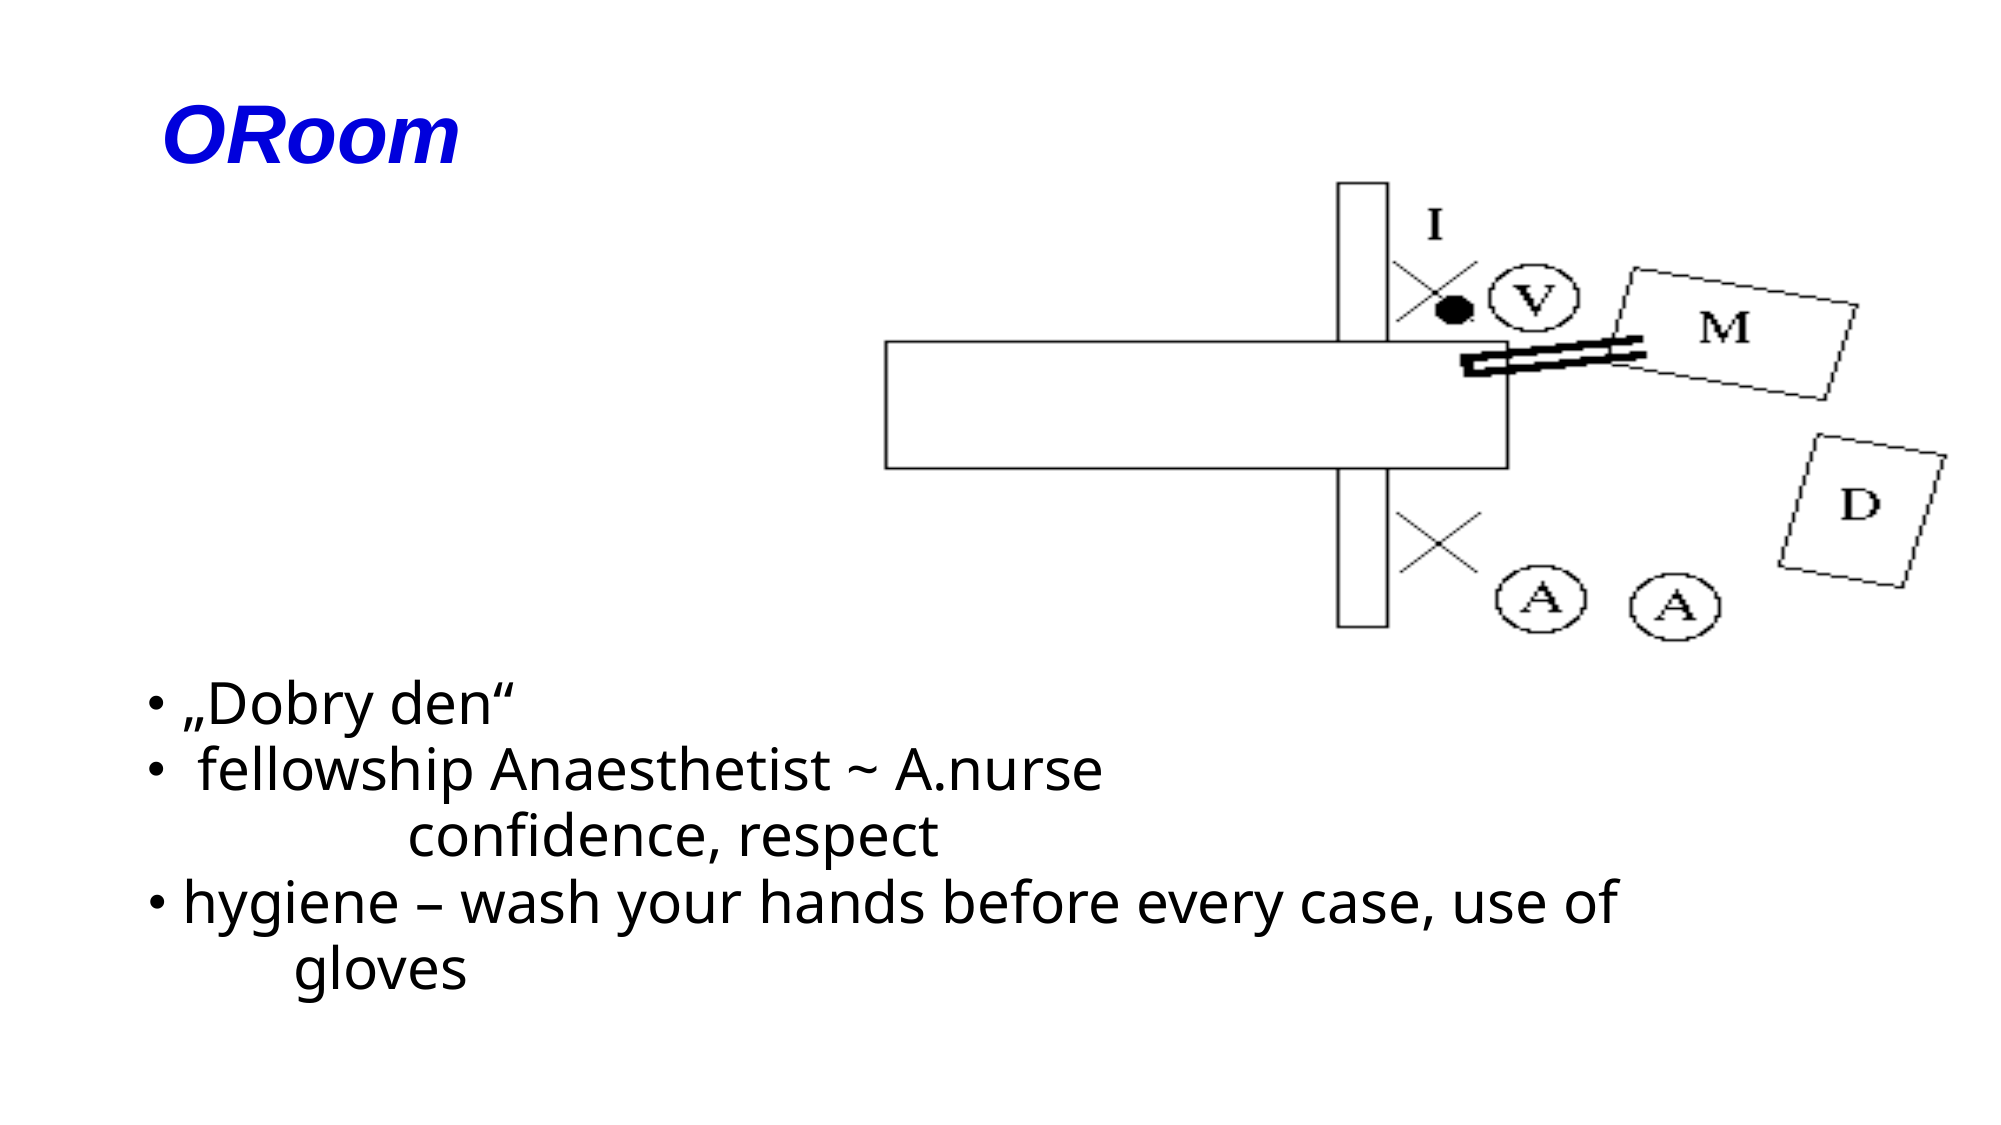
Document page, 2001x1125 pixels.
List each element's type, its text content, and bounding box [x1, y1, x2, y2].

picture [882, 180, 1952, 645]
text_box ORoom [146, 35, 1854, 236]
text_box „Dobry den“ fellowship Anaesthetist ~ A.nurse confidence, respect hygiene – wash your hands before every case, use of gloves [146, 671, 1764, 1016]
